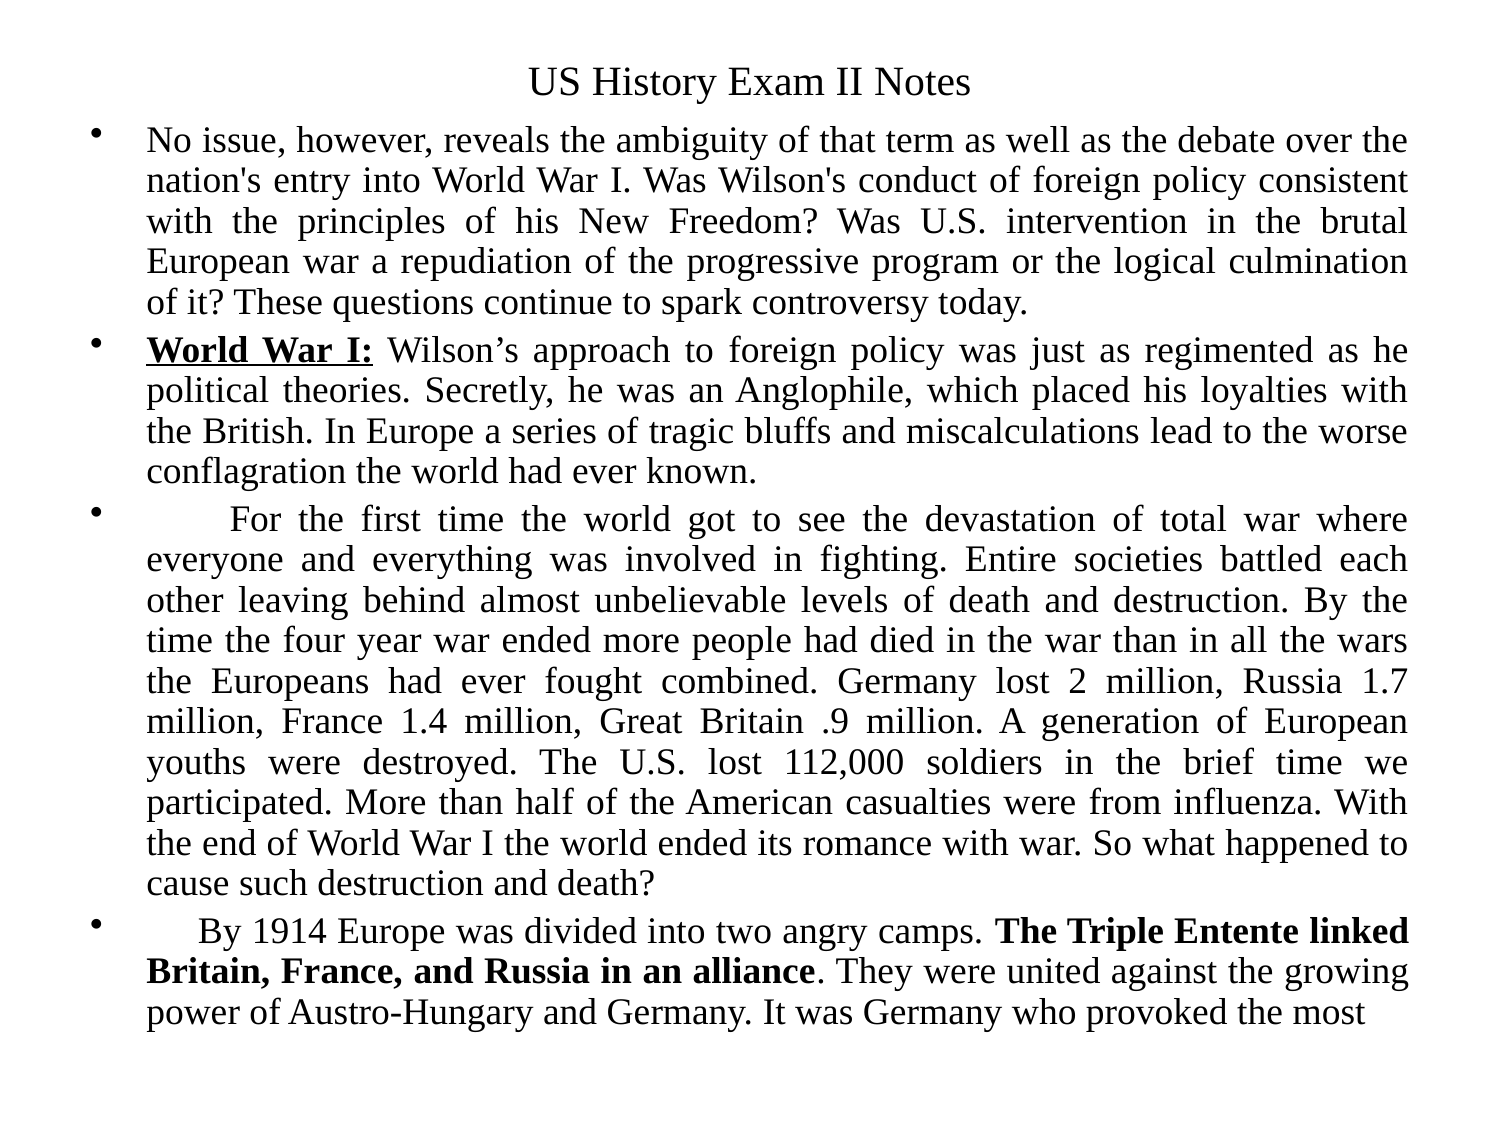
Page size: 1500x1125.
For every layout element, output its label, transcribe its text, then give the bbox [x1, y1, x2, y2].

title US History Exam II Notes [75, 45, 1425, 112]
list No issue, however, reveals the ambiguity of that term as well as the debate over the nation's entry into World War I. Was Wilson's conduct of foreign policy consistent with the principles of his New Freedom? Was U.S. intervention in the brutal European war a repudiation of the progressive program or the logical culmination of it? These questions continue to spark controversy today. World War I: Wilson’s approach to foreign policy was just as regimented as he political theories. Secretly, he was an Anglophile, which placed his loyalties with the British. In Europe a series of tragic bluffs and miscalculations lead to the worse conflagration the world had ever known. For the first time the world got to see the devastation of total war where everyone and everything was involved in fighting. Entire societies battled each other leaving behind almost unbelievable levels of death and destruction. By the time the four year war ended more people had died in the war than in all the wars the Europeans had ever fought combined. Germany lost 2 million, Russia 1.7 million, France 1.4 million, Great Britain .9 million. A generation of European youths were destroyed. The U.S. lost 112,000 soldiers in the brief time we participated. More than half of the American casualties were from influenza. With the end of World War I the world ended its romance with war. So what happened to cause such destruction and death? By 1914 Europe was divided into two angry camps. The Triple Entente linked Britain, France, and Russia in an alliance. They were united against the growing power of Austro-Hungary and Germany. It was Germany who provoked the most [75, 112, 1425, 1050]
